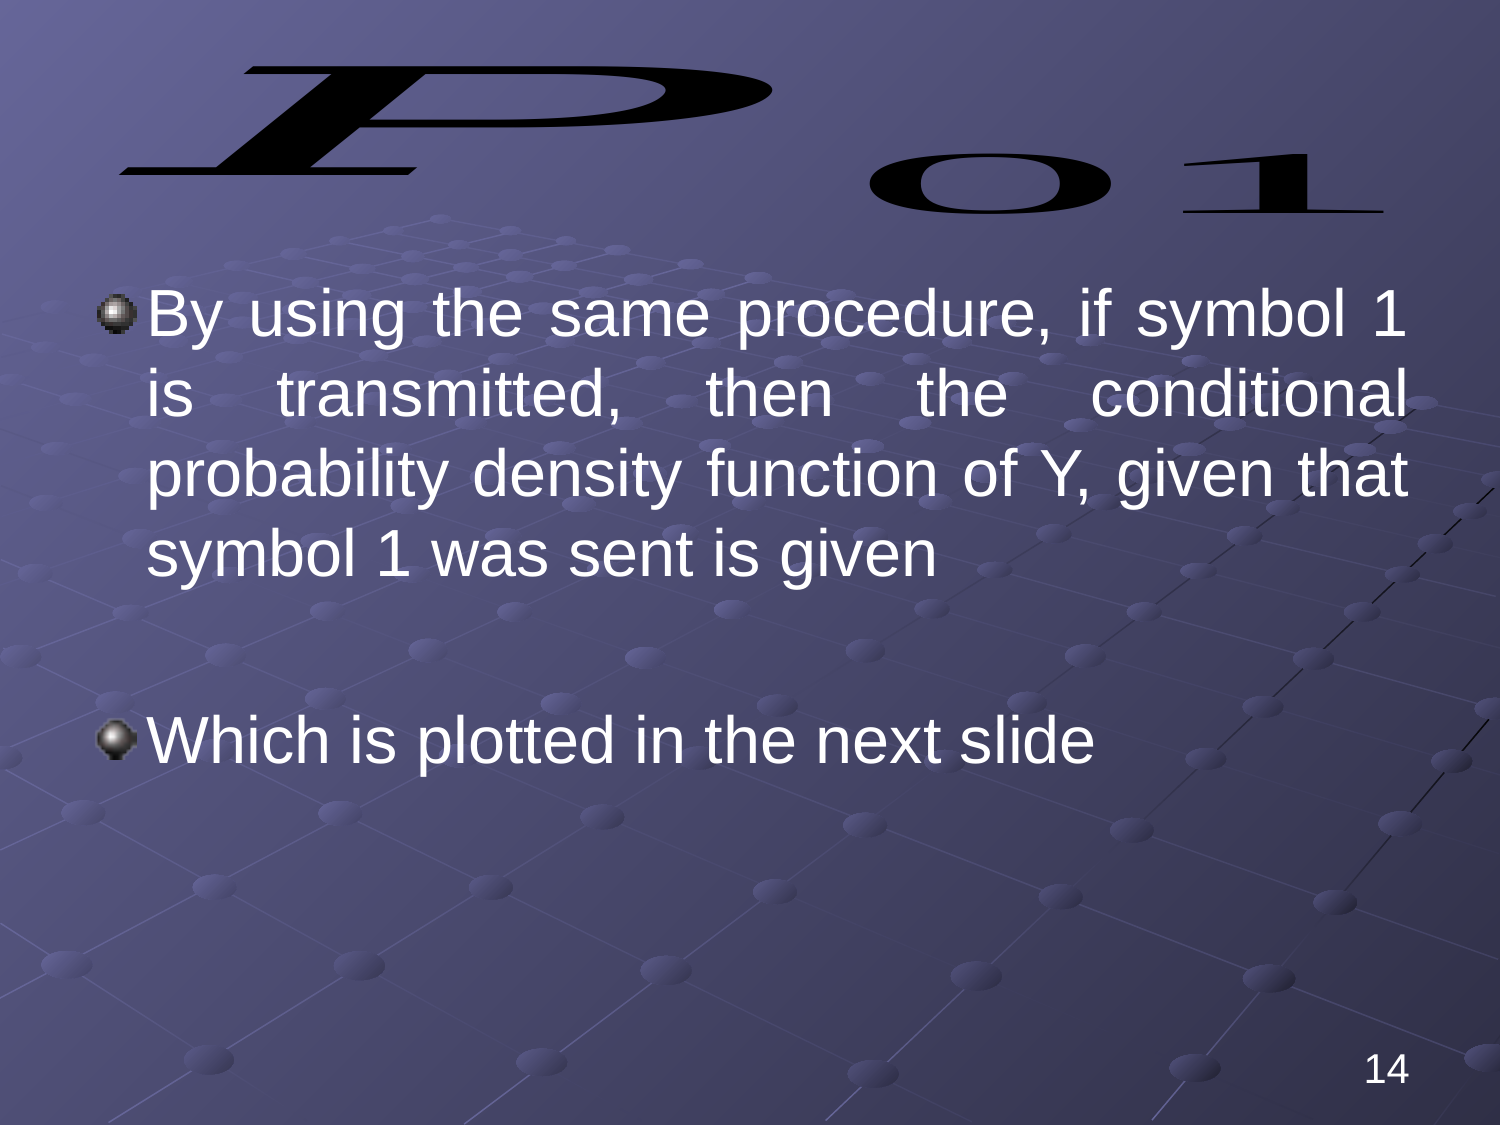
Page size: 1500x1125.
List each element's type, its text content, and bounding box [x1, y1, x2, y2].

slide_number 14 [1074, 1024, 1425, 1100]
picture [90, 286, 137, 334]
picture [90, 713, 137, 760]
